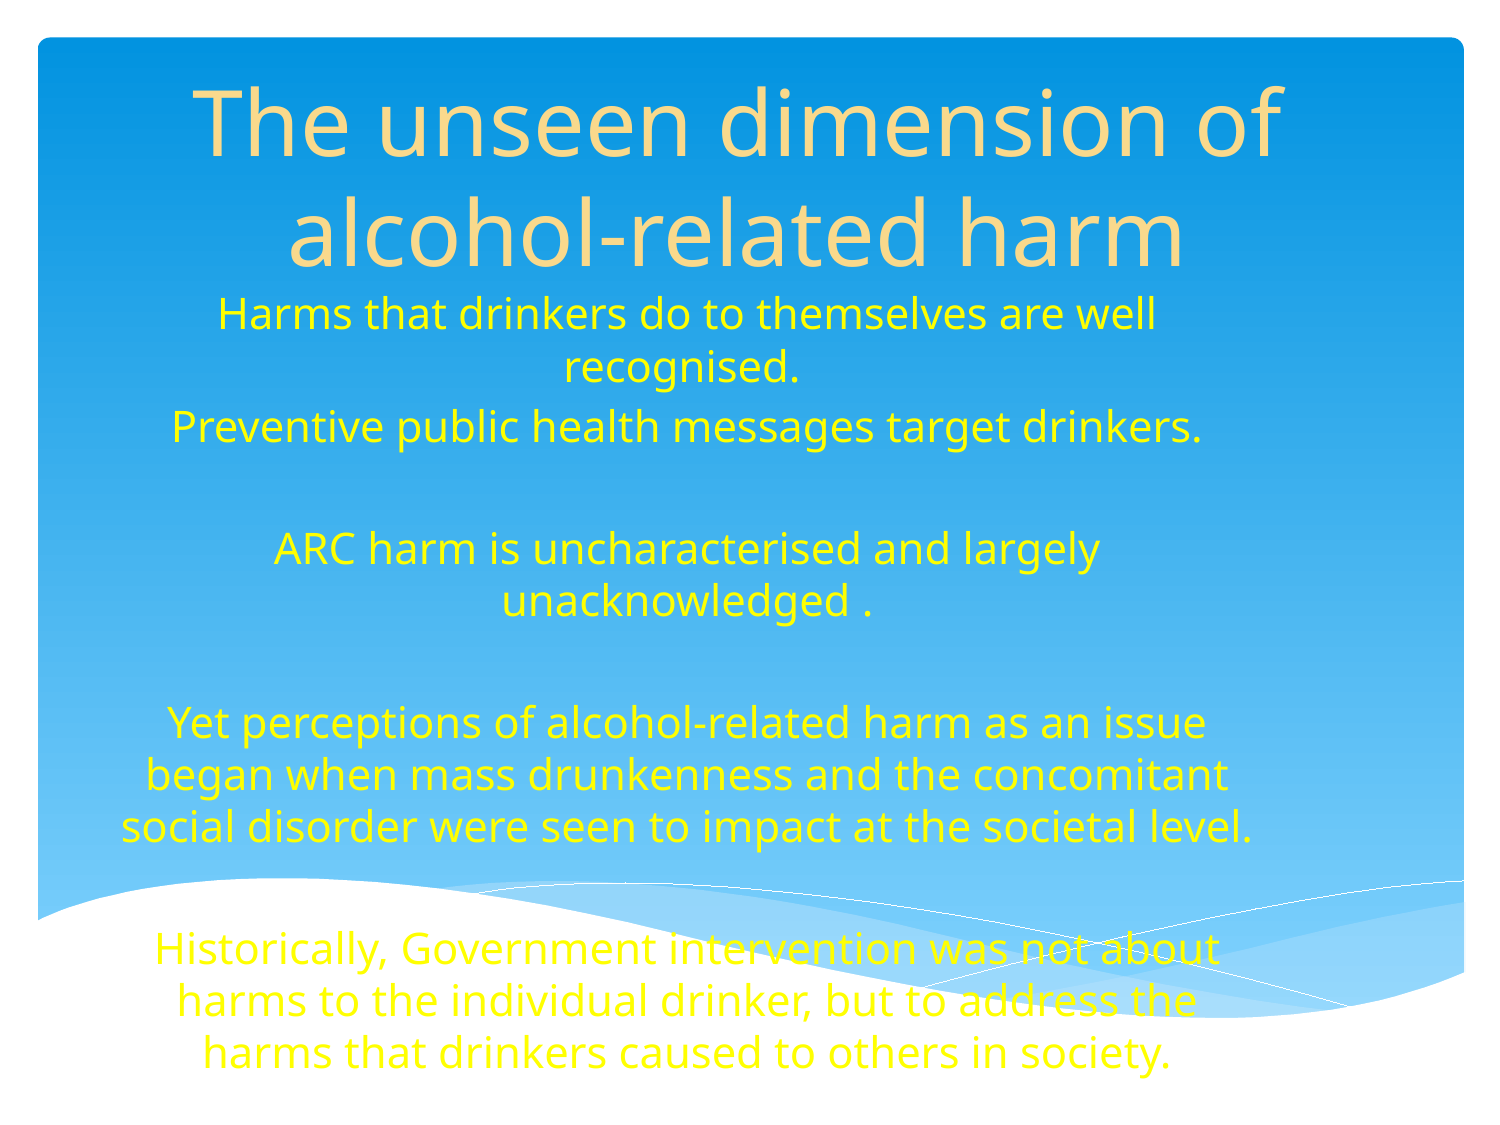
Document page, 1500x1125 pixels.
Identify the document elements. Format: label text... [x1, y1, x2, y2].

title The unseen dimension of alcohol-related harm [100, 0, 1376, 292]
subtitle Harms that drinkers do to themselves are well recognised. Preventive public health messages target drinkers. ARC harm is uncharacterised and largely unacknowledged . Yet perceptions of alcohol-related harm as an issue began when mass drunkenness and the concomitant social disorder were seen to impact at the societal level. Historically, Government intervention was not about harms to the individual drinker, but to address the harms that drinkers caused to others in society. [100, 278, 1275, 1106]
